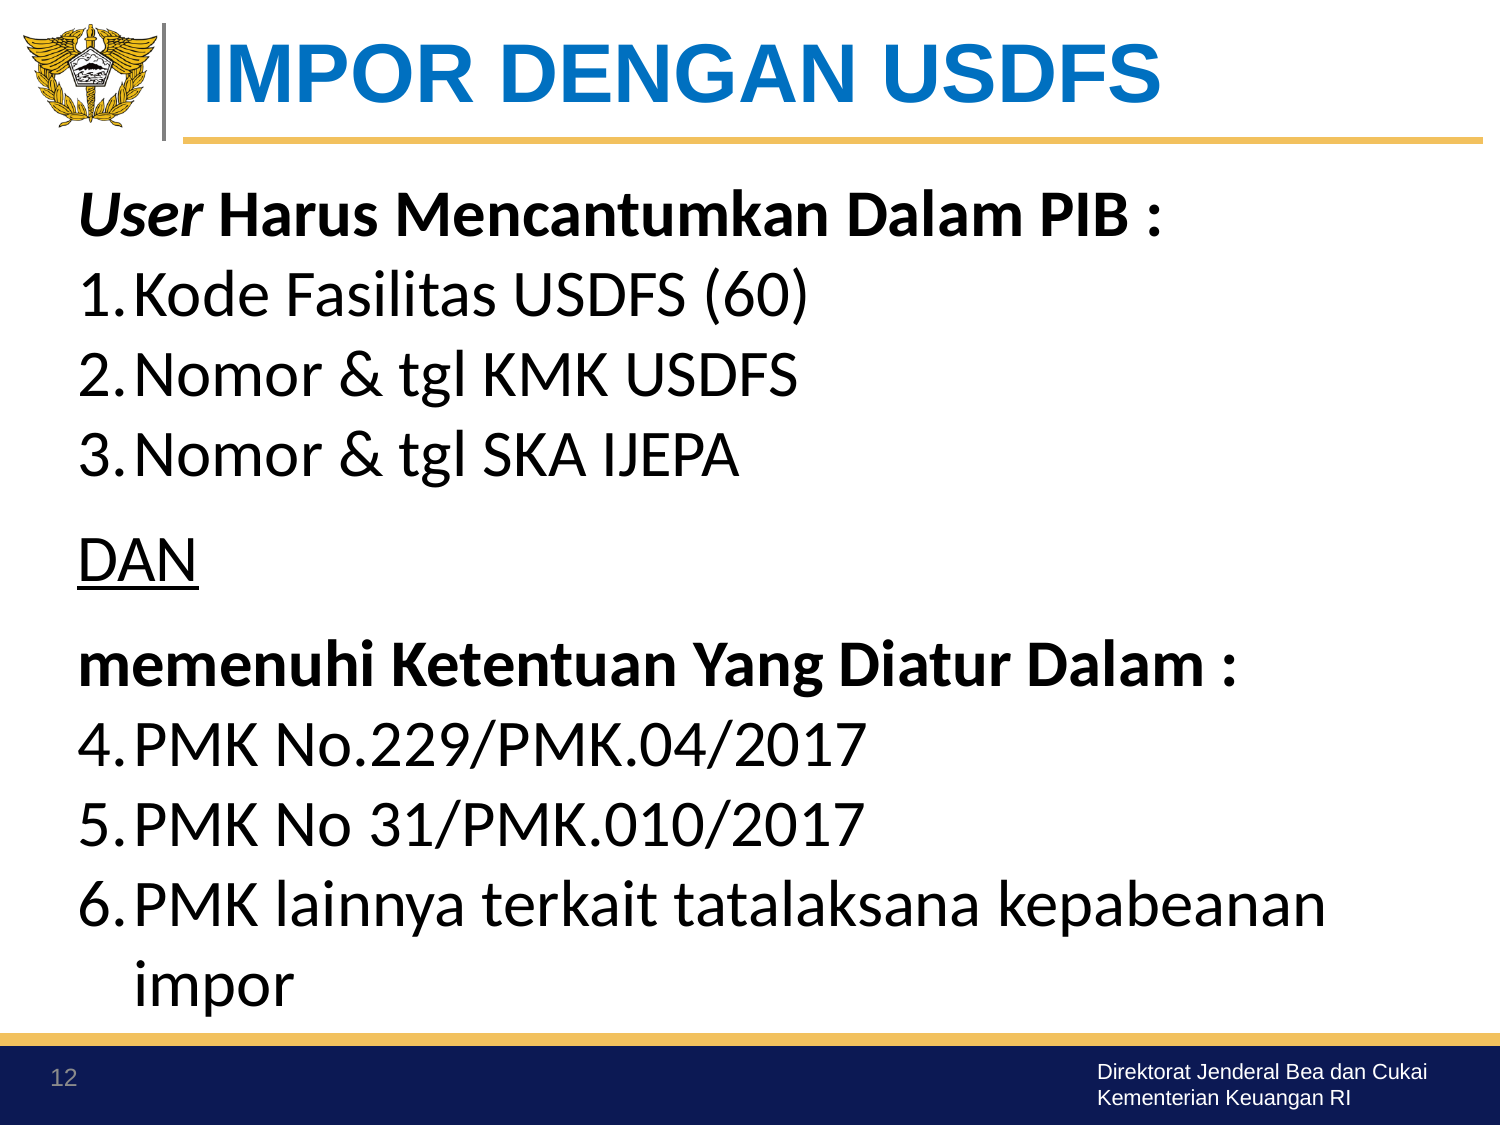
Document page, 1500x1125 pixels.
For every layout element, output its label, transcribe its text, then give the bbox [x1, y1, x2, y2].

title IMPOR DENGAN USDFS [187, 0, 1500, 163]
picture [0, 1033, 1500, 1125]
picture [19, 19, 163, 134]
text_box User Harus Mencantumkan Dalam PIB : Kode Fasilitas USDFS (60) Nomor & tgl KMK USDFS Nomor & tgl SKA IJEPA DAN memenuhi Ketentuan Yang Diatur Dalam : PMK No.229/PMK.04/2017 PMK No 31/PMK.010/2017 PMK lainnya terkait tatalaksana kepabeanan impor [62, 162, 1450, 1027]
